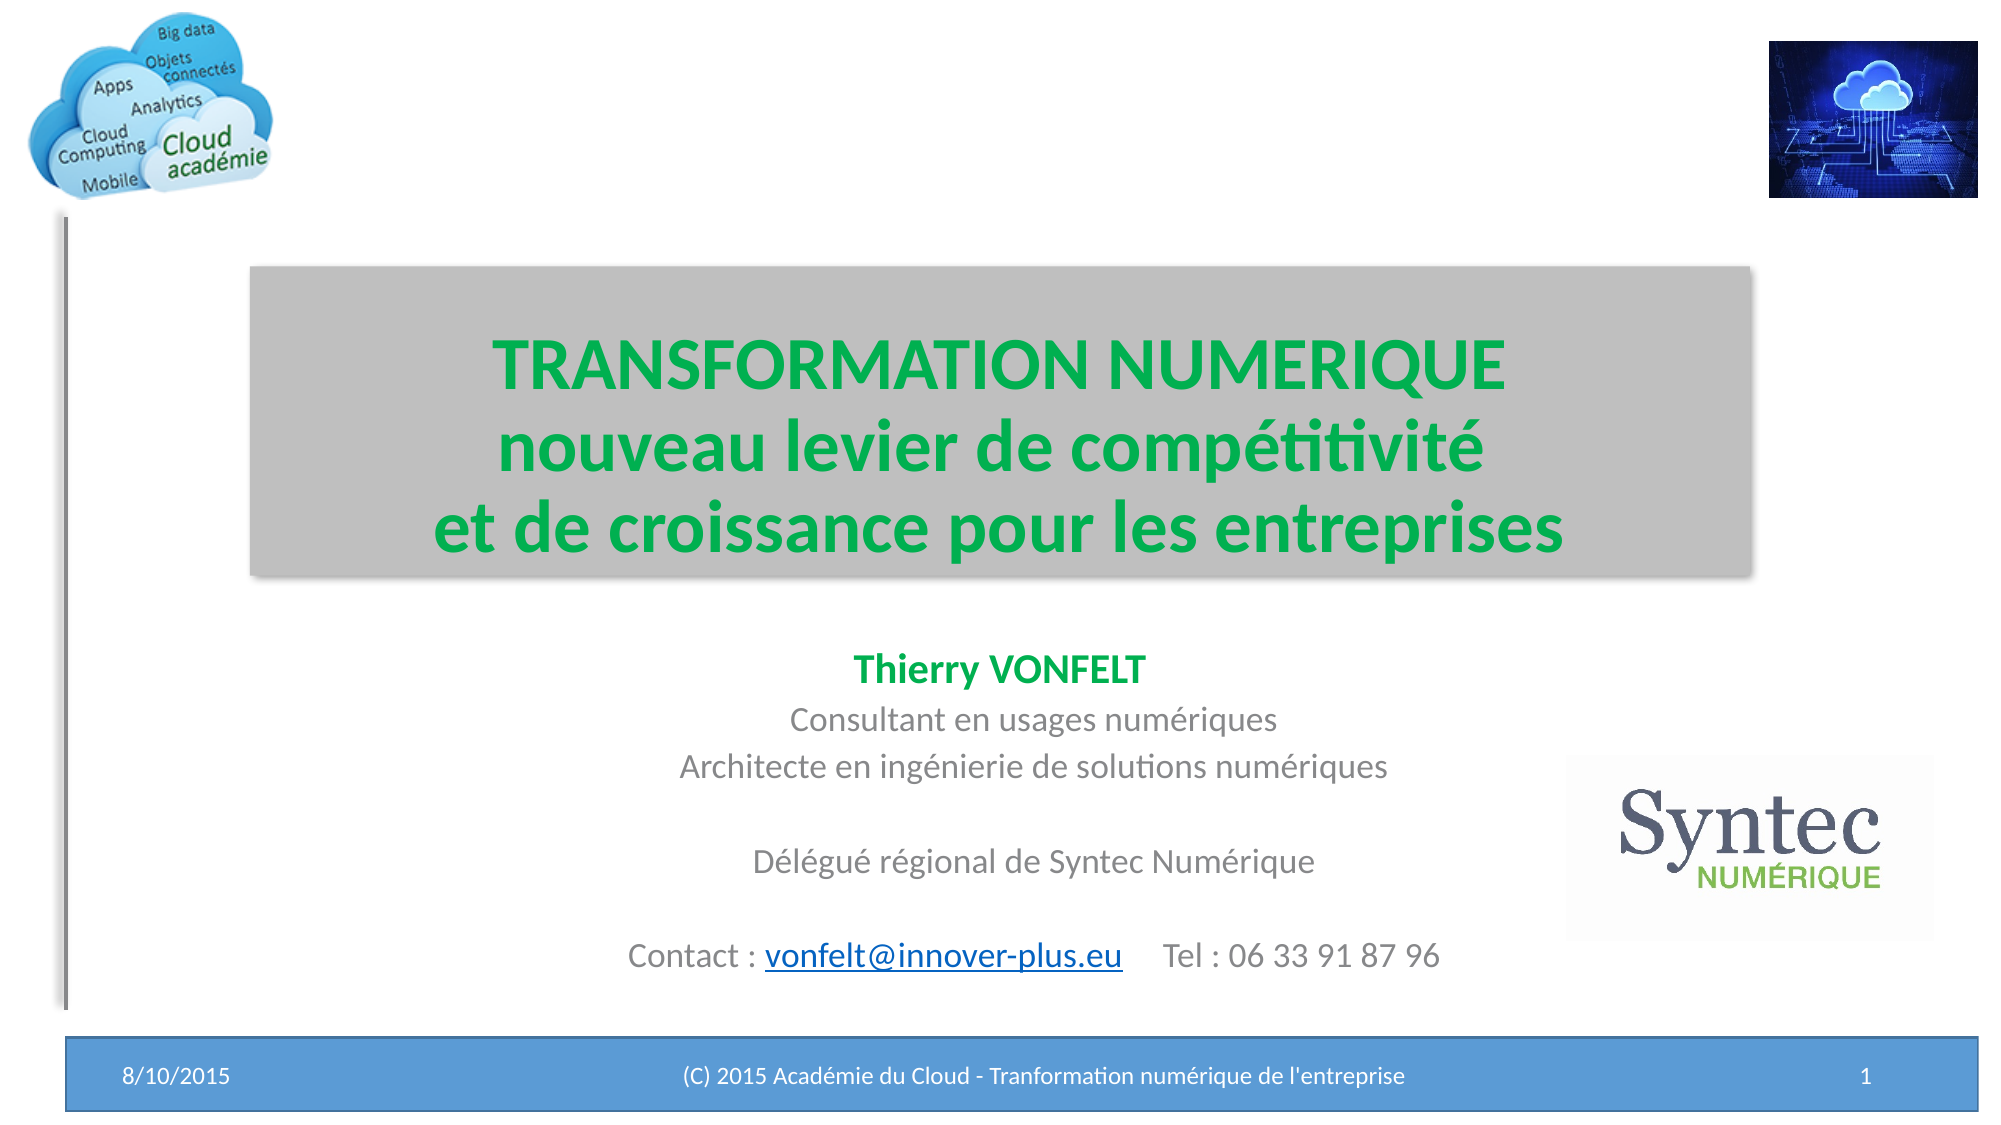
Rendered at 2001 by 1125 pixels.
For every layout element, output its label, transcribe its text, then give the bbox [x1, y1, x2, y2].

title TRANSFORMATION NUMERIQUE nouveau levier de compétitivité et de croissance pour les entreprises [249, 266, 1750, 576]
picture [1769, 41, 1978, 198]
subtitle Thierry VONFELT Consultant en usages numériques Architecte en ingénierie de solutions numériques Délégué régional de Syntec Numérique Contact : vonfelt@innover-plus.eu Tel : 06 33 91 87 96 [249, 639, 1750, 984]
picture [1566, 755, 1934, 941]
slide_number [107, 1057, 280, 1092]
footer (C) 2015 Académie du Cloud - Tranformation numérique de l'entreprise [320, 1057, 1770, 1092]
slide_number 1 [1809, 1057, 1887, 1092]
picture [0, 12, 324, 200]
